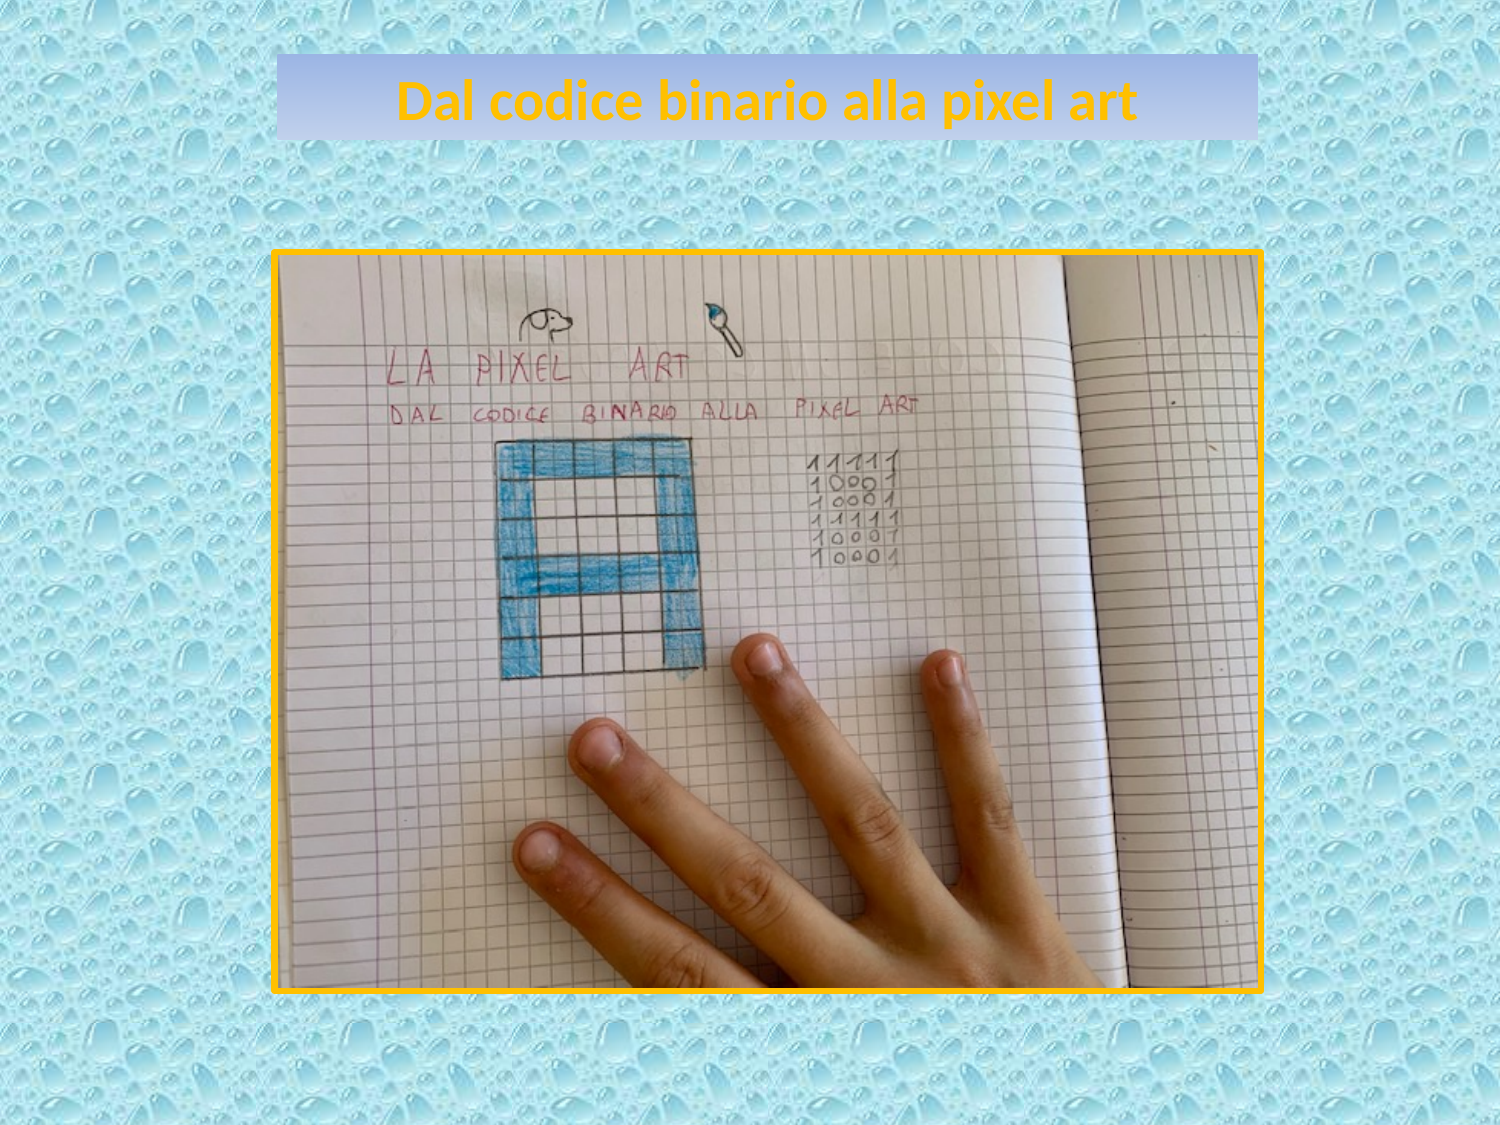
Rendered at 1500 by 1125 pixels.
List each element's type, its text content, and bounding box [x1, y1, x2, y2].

picture [0, 0, 1500, 1125]
text_box Dal codice binario alla pixel art [277, 54, 1258, 140]
